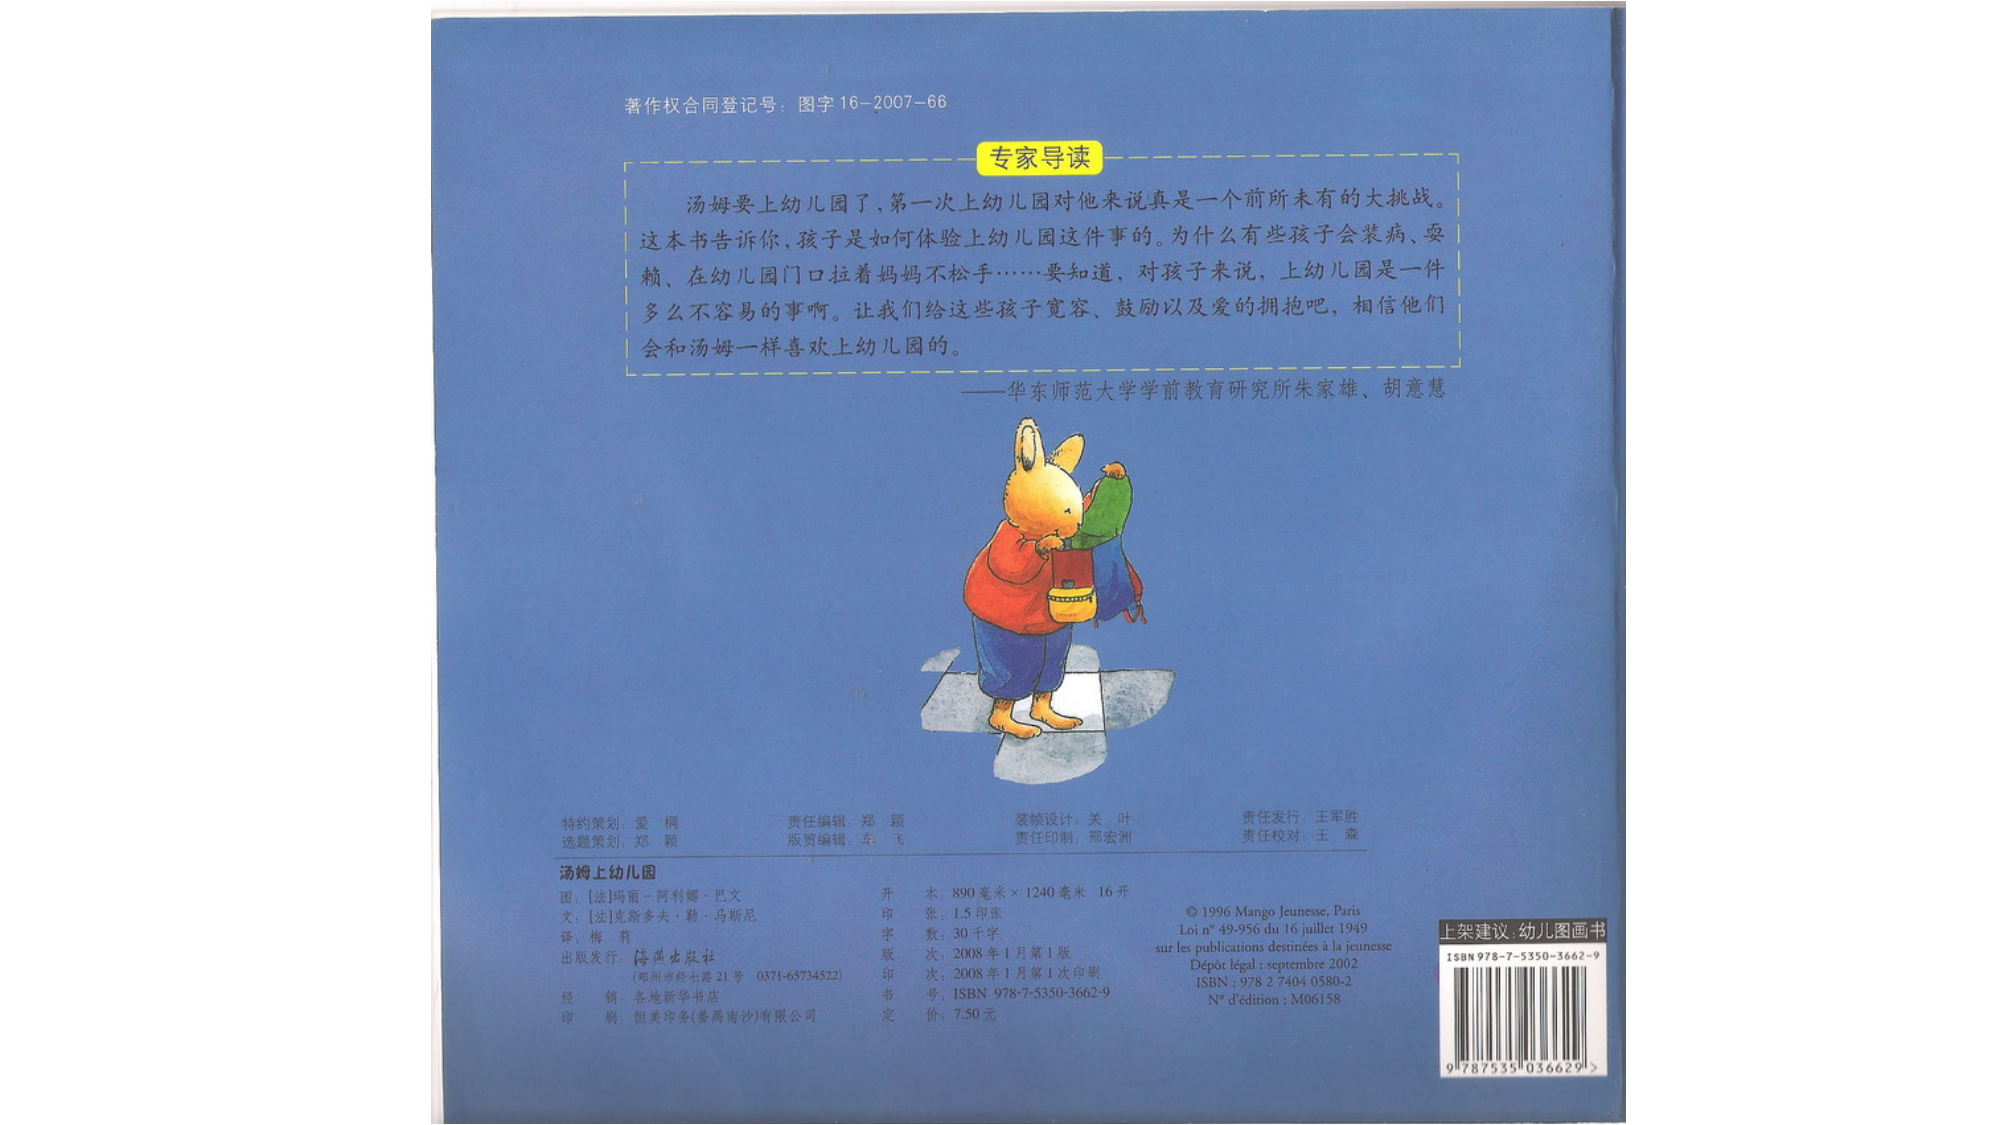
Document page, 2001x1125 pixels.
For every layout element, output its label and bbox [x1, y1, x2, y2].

picture [431, 1, 1626, 1124]
